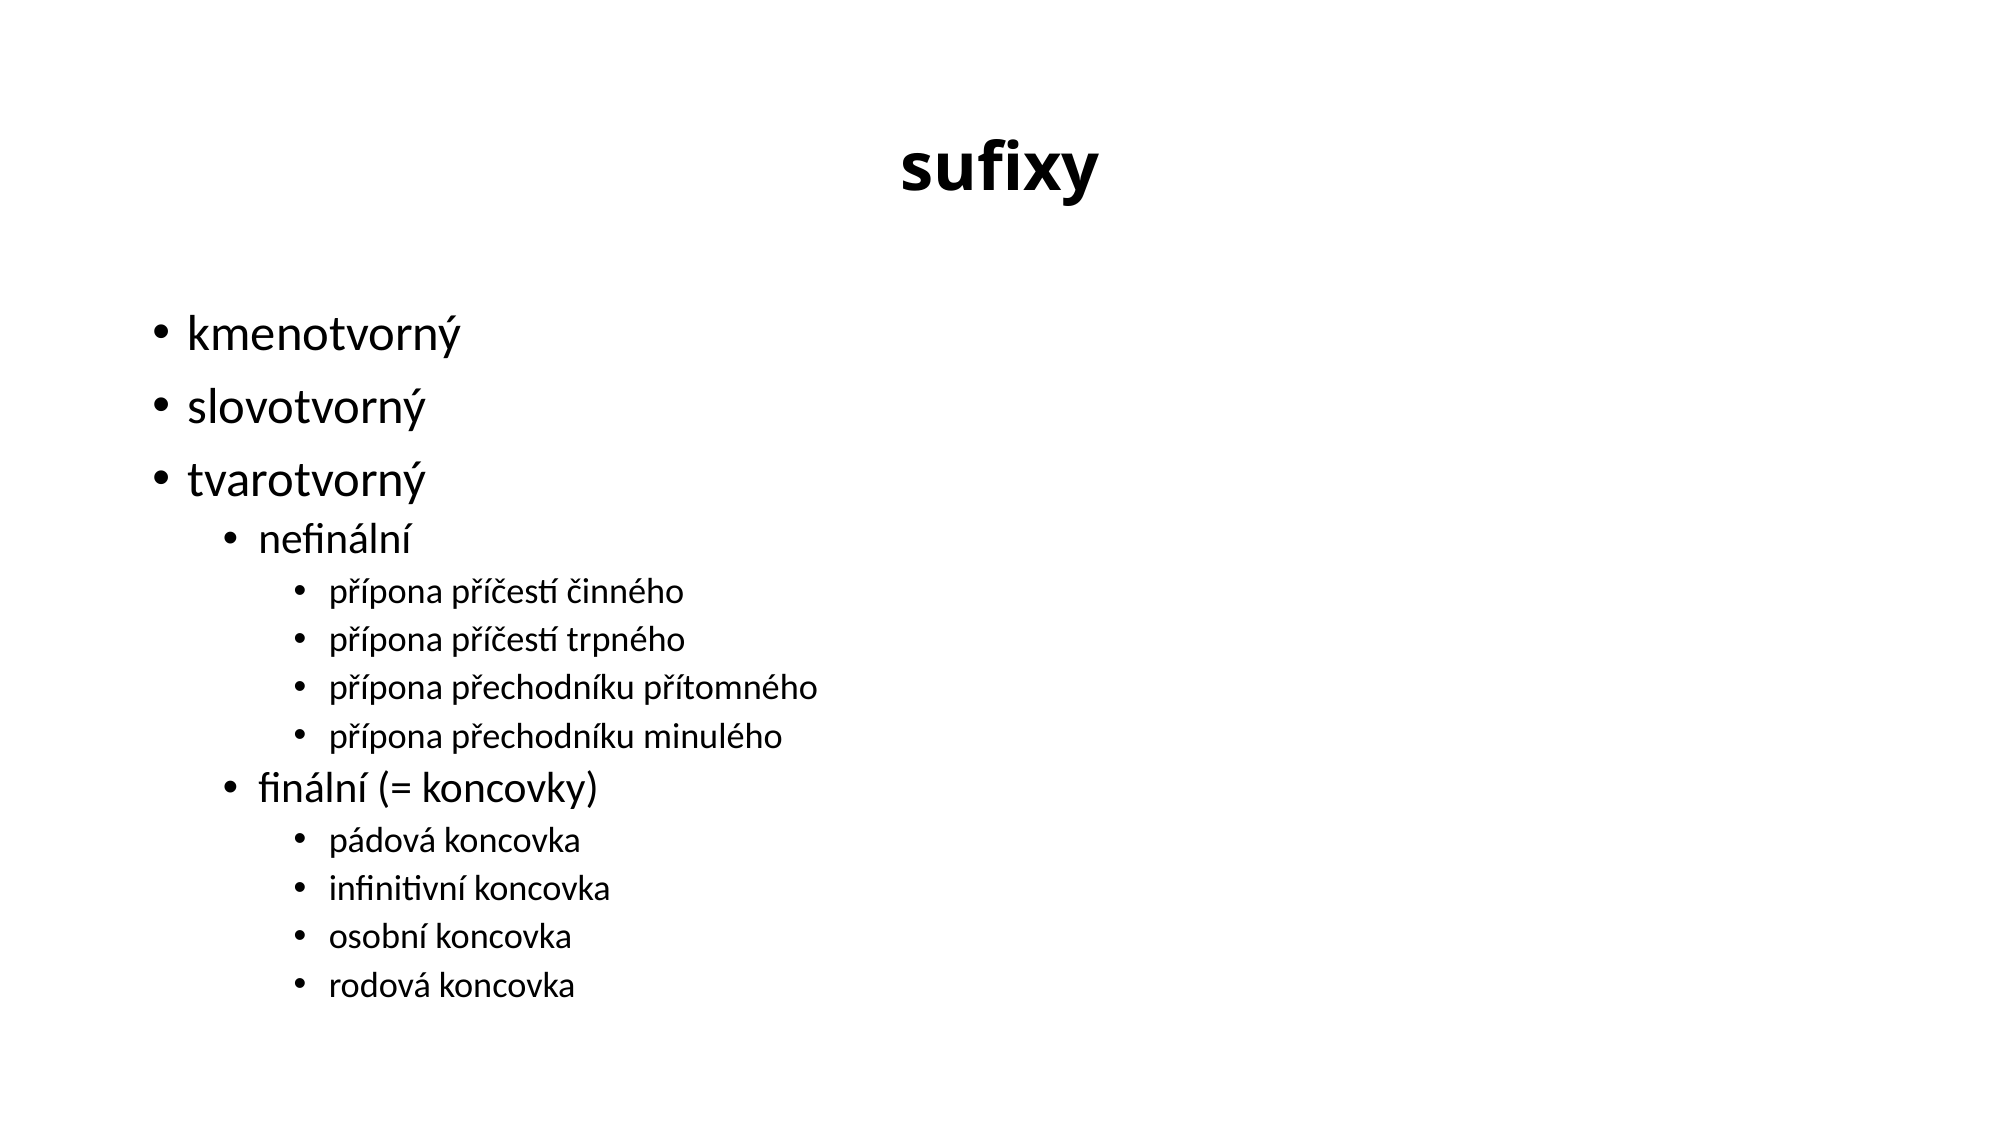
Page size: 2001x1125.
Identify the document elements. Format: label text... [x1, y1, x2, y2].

title sufixy [137, 59, 1863, 278]
list kmenotvorný slovotvorný tvarotvorný nefinální přípona příčestí činného přípona příčestí trpného přípona přechodníku přítomného přípona přechodníku minulého finální (= koncovky) pádová koncovka infinitivní koncovka osobní koncovka rodová koncovka [137, 299, 1863, 1014]
